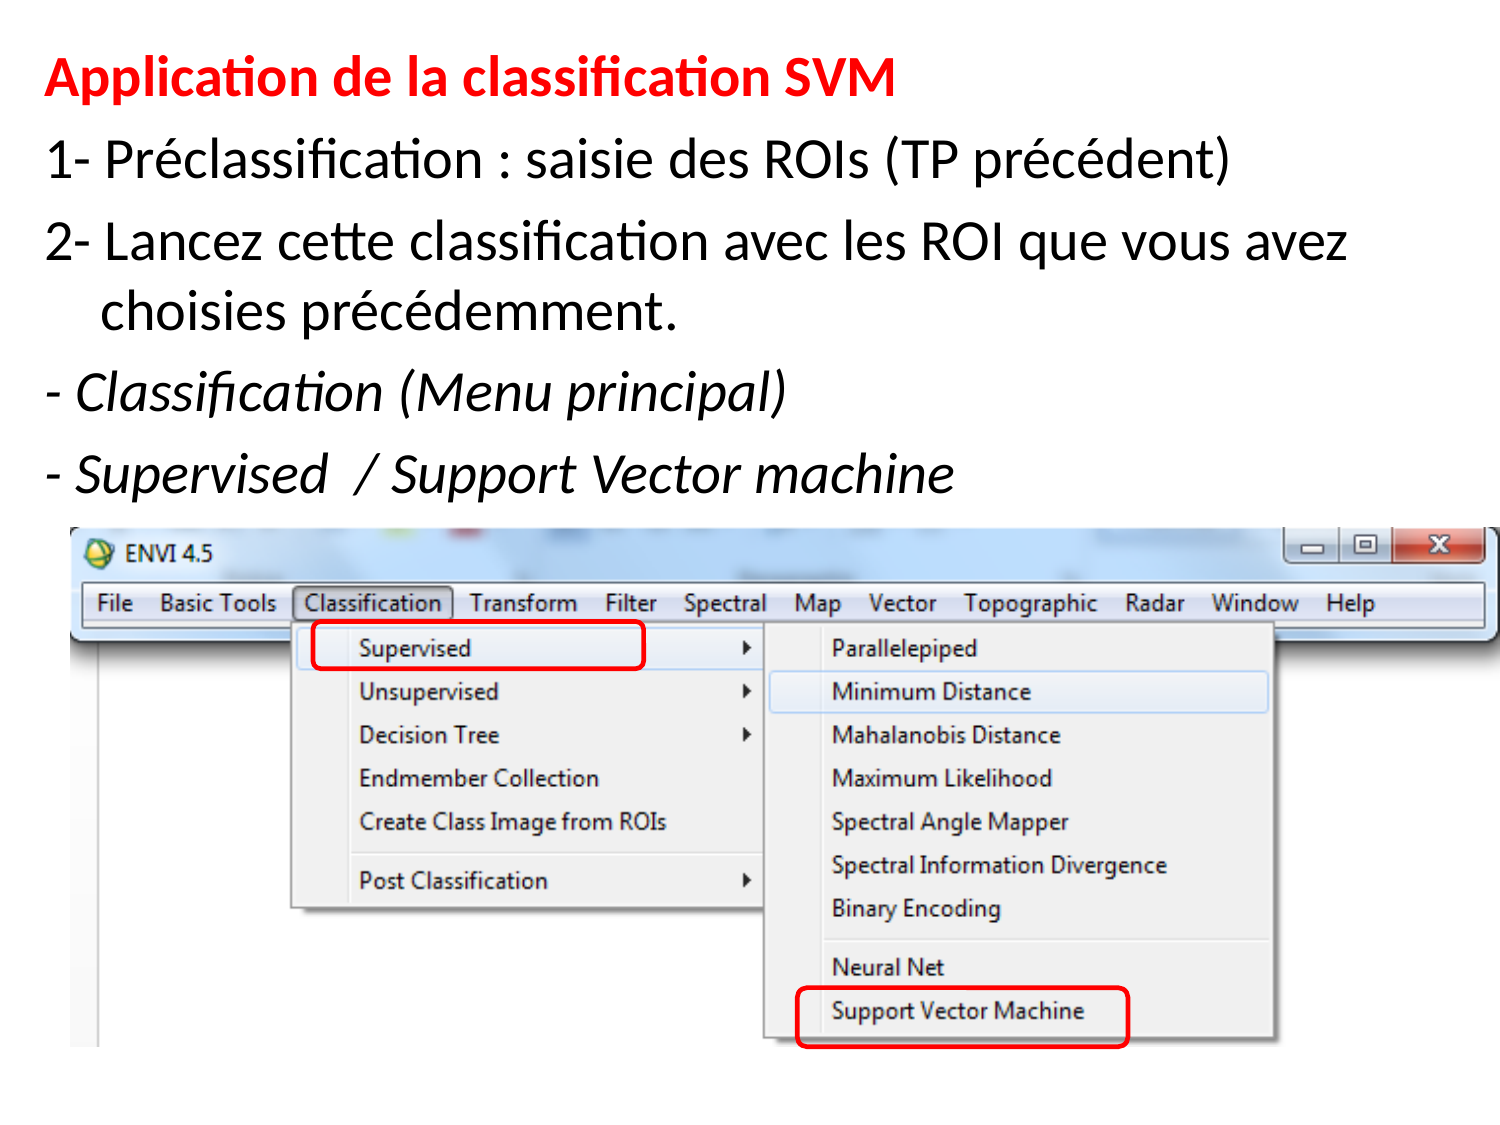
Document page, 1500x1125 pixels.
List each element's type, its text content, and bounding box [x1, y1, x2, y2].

picture [70, 526, 1500, 1048]
list Application de la classification SVM 1- Préclassification : saisie des ROIs (TP précédent) 2- Lancez cette classification avec les ROI que vous avez choisies précédemment. - Classification (Menu principal) - Supervised / Support Vector machine [29, 30, 1380, 774]
